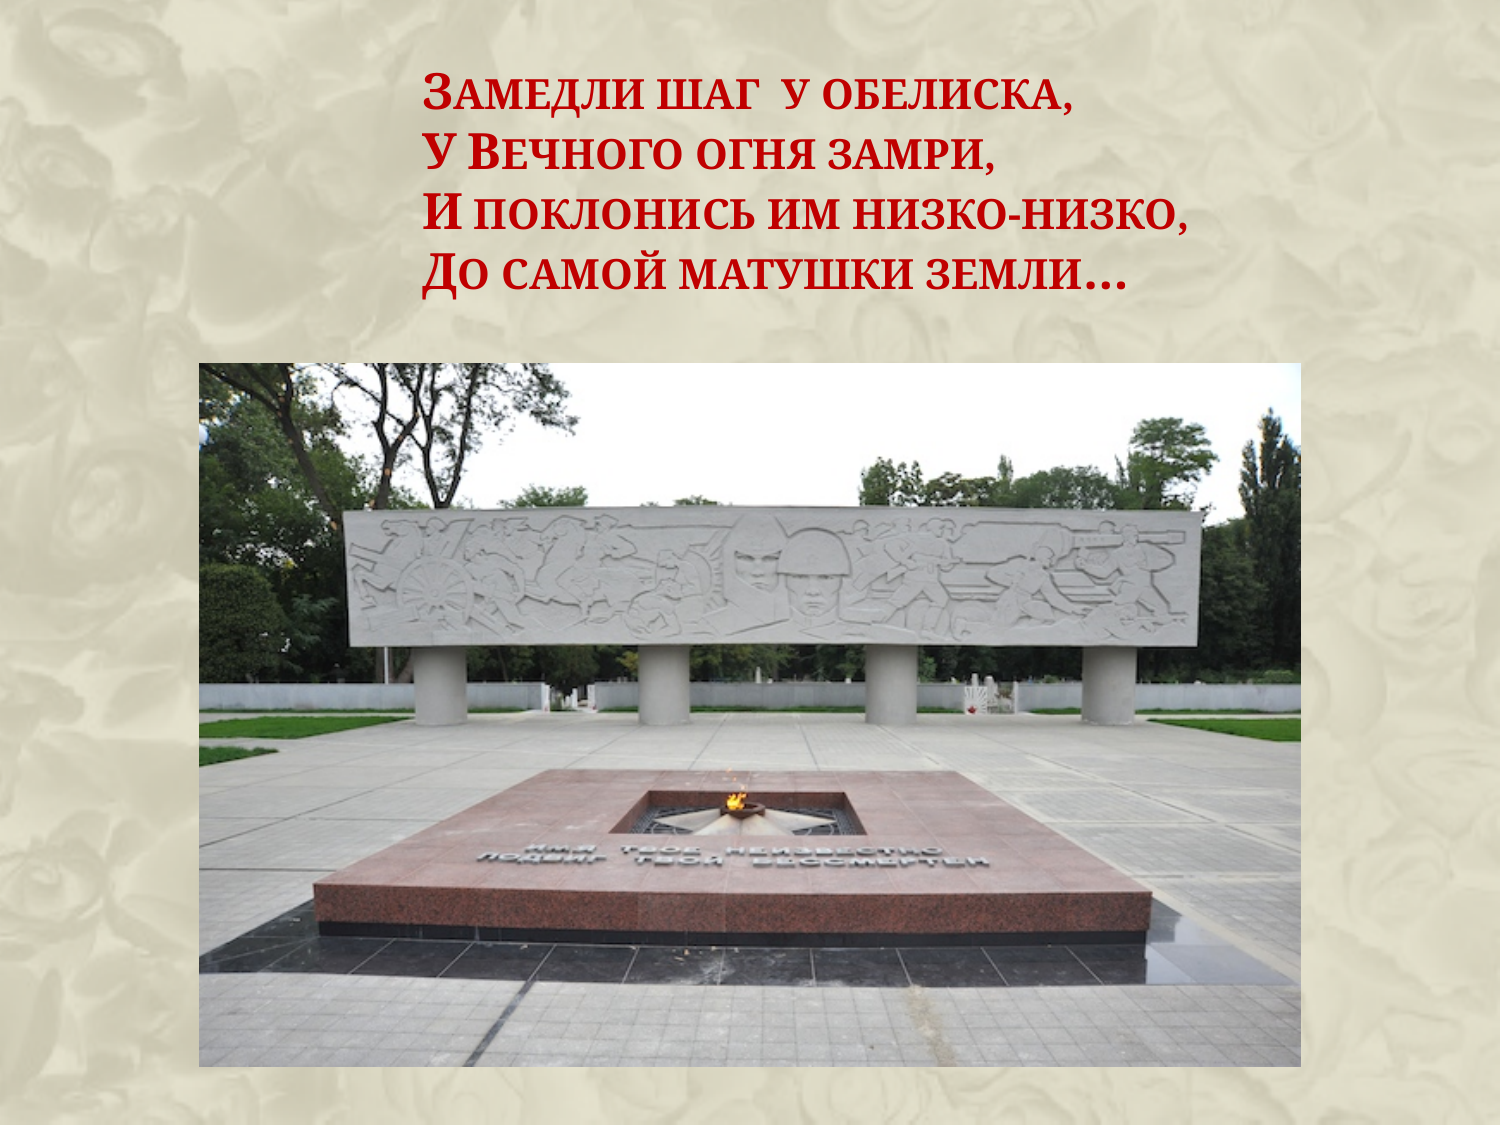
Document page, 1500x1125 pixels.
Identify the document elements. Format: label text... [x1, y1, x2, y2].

picture [198, 362, 1301, 1067]
title замедли шаг у обелиска, у Вечного огня замри, и поклонись им низко-низко, до самой матушки земли… [407, 5, 1258, 307]
